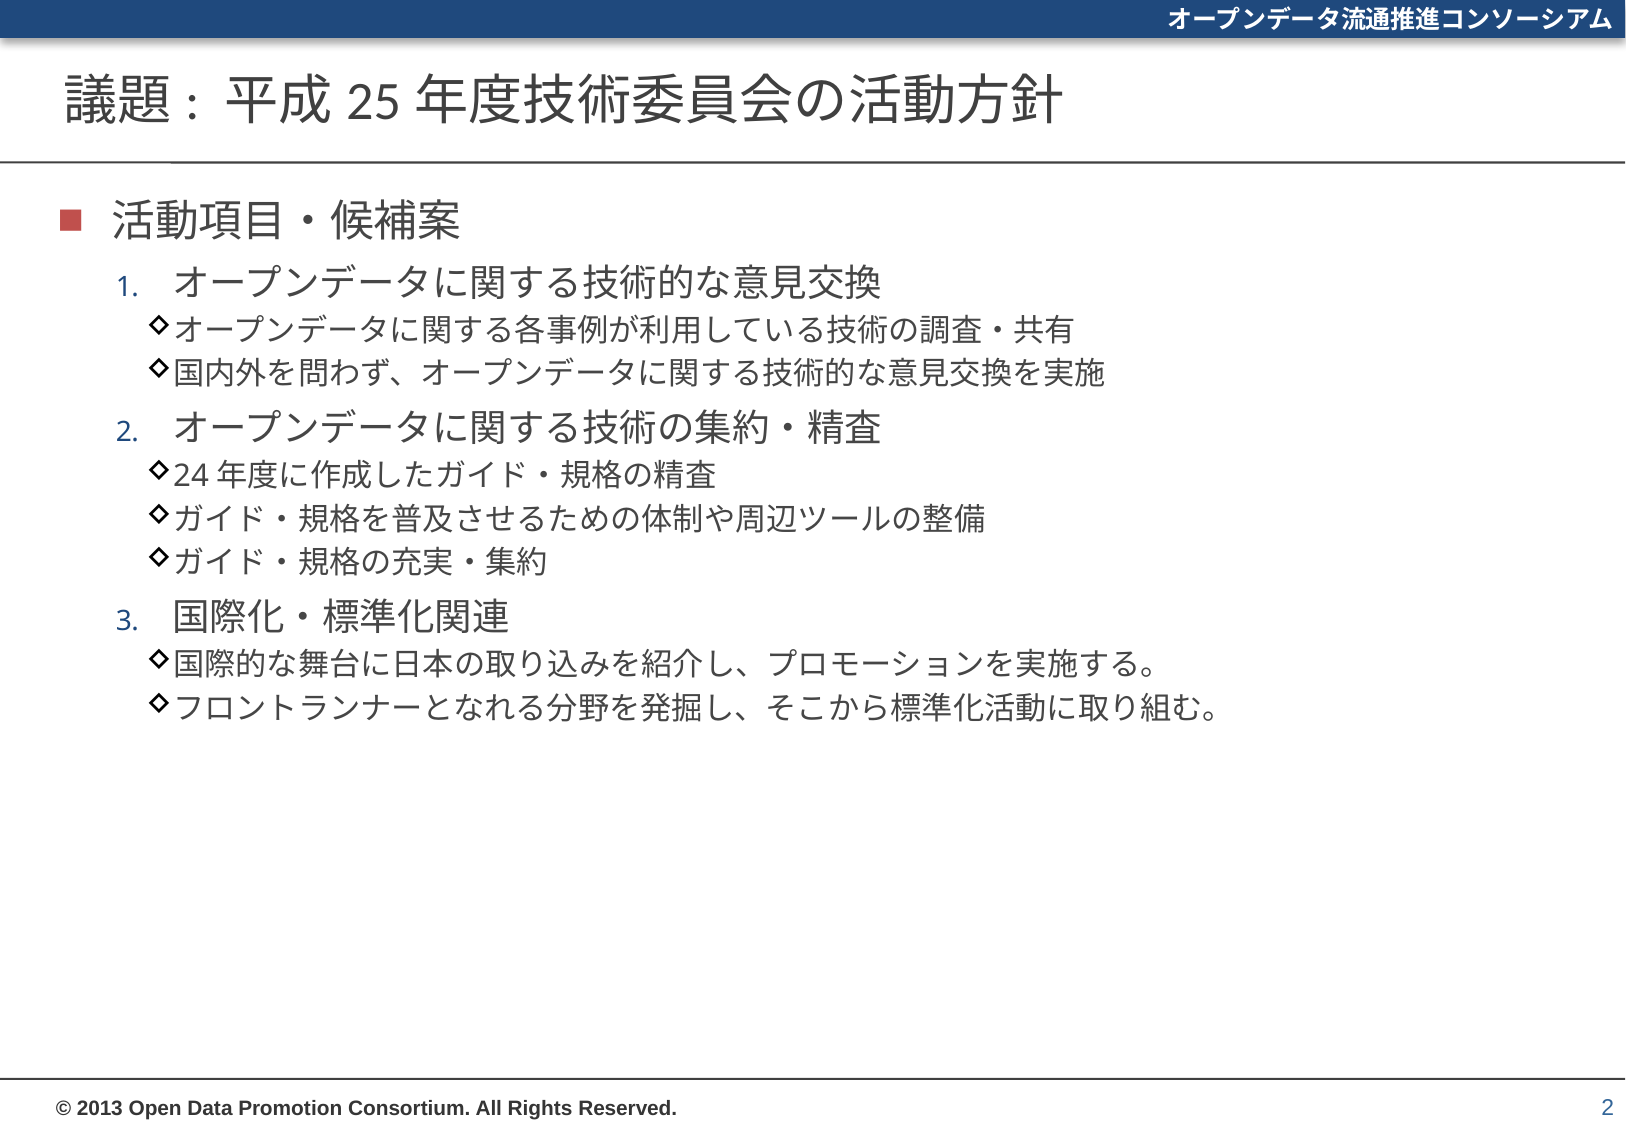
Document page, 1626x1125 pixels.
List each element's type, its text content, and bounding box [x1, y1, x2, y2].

slide_number 2 [1557, 1082, 1625, 1125]
list 活動項目・候補案 オープンデータに関する技術的な意見交換 オープンデータに関する各事例が利用している技術の調査・共有 国内外を問わず、オープンデータに関する技術的な意見交換を実施 オープンデータに関する技術の集約・精査 24年度に作成したガイド・規格の精査 ガイド・規格を普及させるための体制や周辺ツールの整備 ガイド・規格の充実・集約 国際化・標準化関連 国際的な舞台に日本の取り込みを紹介し、プロモーションを実施する。 フロントランナーとなれる分野を発掘し、そこから標準化活動に取り組む。 [57, 187, 1559, 1052]
title 議題: 平成25年度技術委員会の活動方針 [63, 49, 1563, 146]
